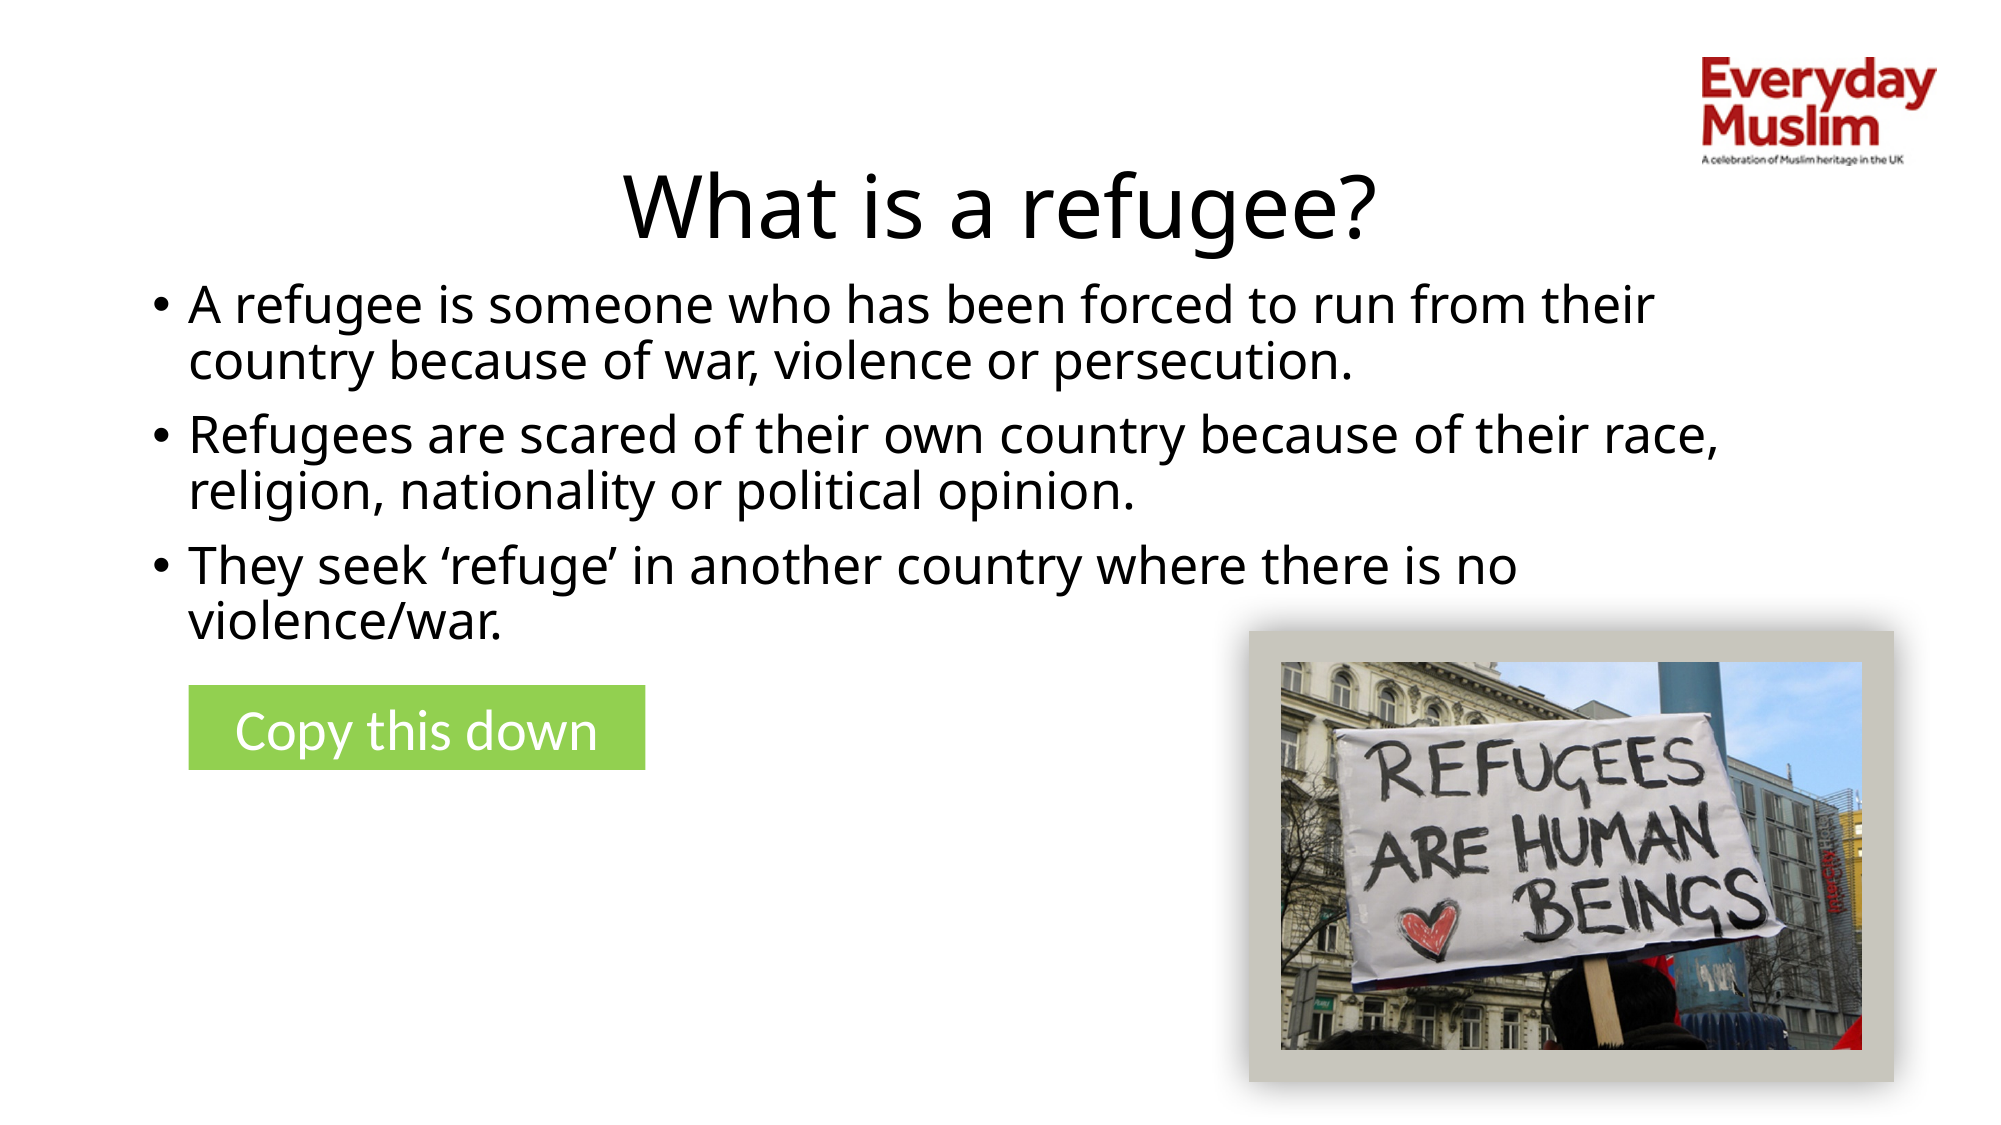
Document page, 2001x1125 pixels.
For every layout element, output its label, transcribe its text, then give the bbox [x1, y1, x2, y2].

text_box Copy this down [188, 685, 646, 770]
picture [1280, 662, 1863, 1051]
title What is a refugee? [137, 171, 1863, 249]
list A refugee is someone who has been forced to run from their country because of war, violence or persecution. Refugees are scared of their own country because of their race, religion, nationality or political opinion. They seek ‘refuge’ in another country where there is no violence/war. [137, 271, 1863, 663]
picture [1701, 57, 1937, 166]
